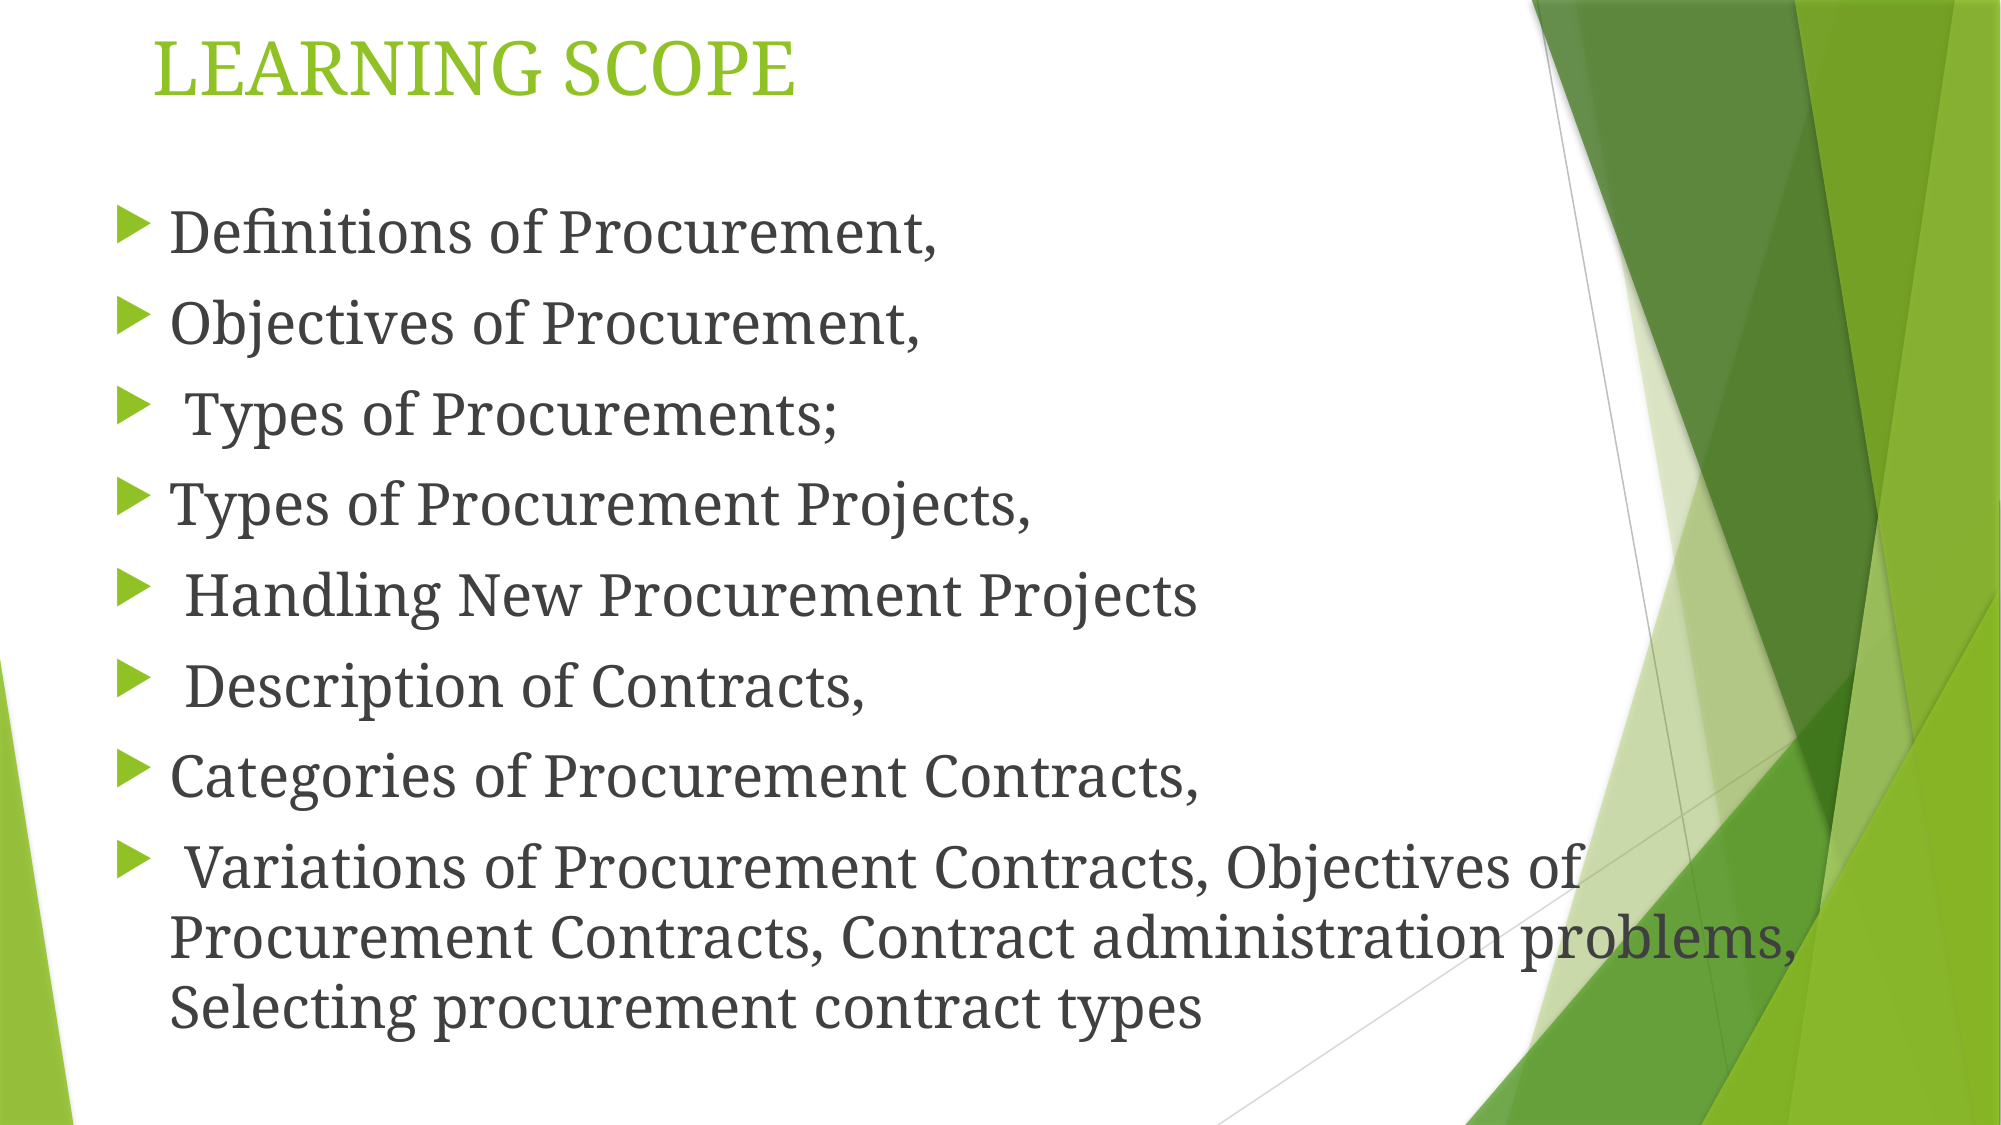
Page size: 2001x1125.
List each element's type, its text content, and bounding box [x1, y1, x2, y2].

title LEARNING SCOPE [137, 13, 1863, 187]
list Definitions of Procurement, Objectives of Procurement, Types of Procurements; Types of Procurement Projects, Handling New Procurement Projects Description of Contracts, Categories of Procurement Contracts, Variations of Procurement Contracts, Objectives of Procurement Contracts, Contract administration problems, Selecting procurement contract types [97, 187, 1948, 1066]
